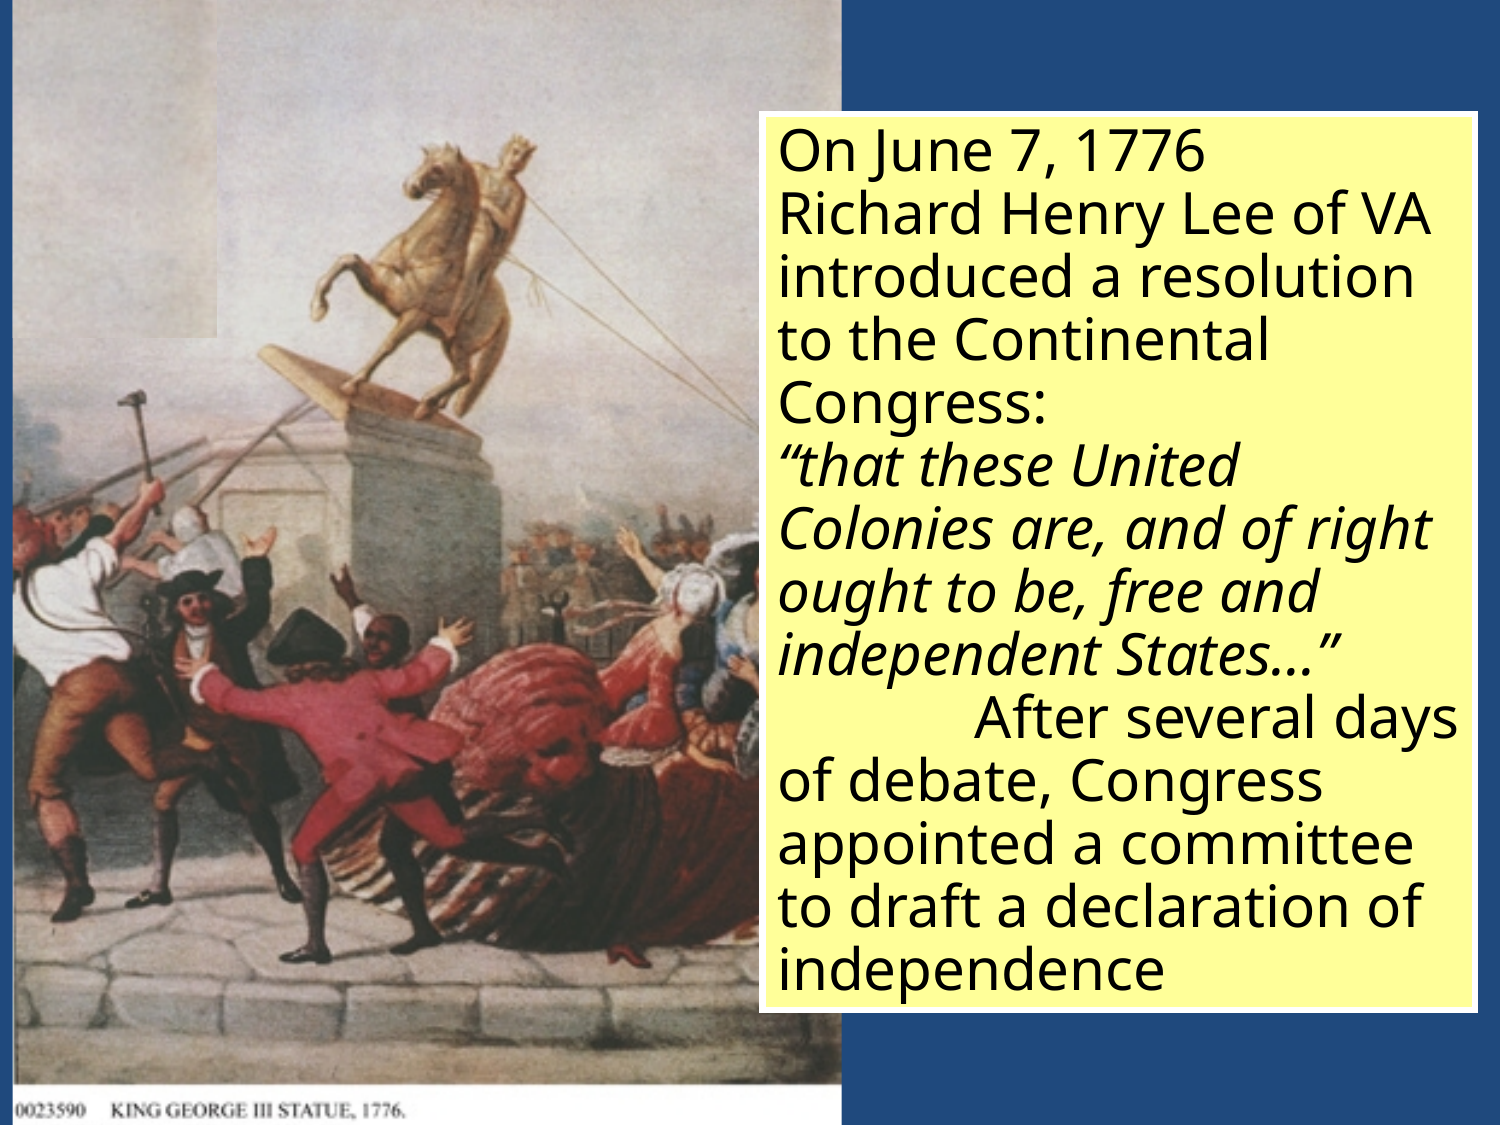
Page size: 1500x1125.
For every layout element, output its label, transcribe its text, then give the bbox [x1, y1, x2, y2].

title By 1776, colonial sentiment had changed [847, 75, 1500, 1075]
text_box On June 7, 1776 Richard Henry Lee of VA introduced a resolution to the Continental Congress: “that these United Colonies are, and of right ought to be, free and independent States...” After several days of debate, Congress appointed a committee to draft a declaration of independence [847, 114, 1475, 1011]
picture [12, 0, 842, 1125]
